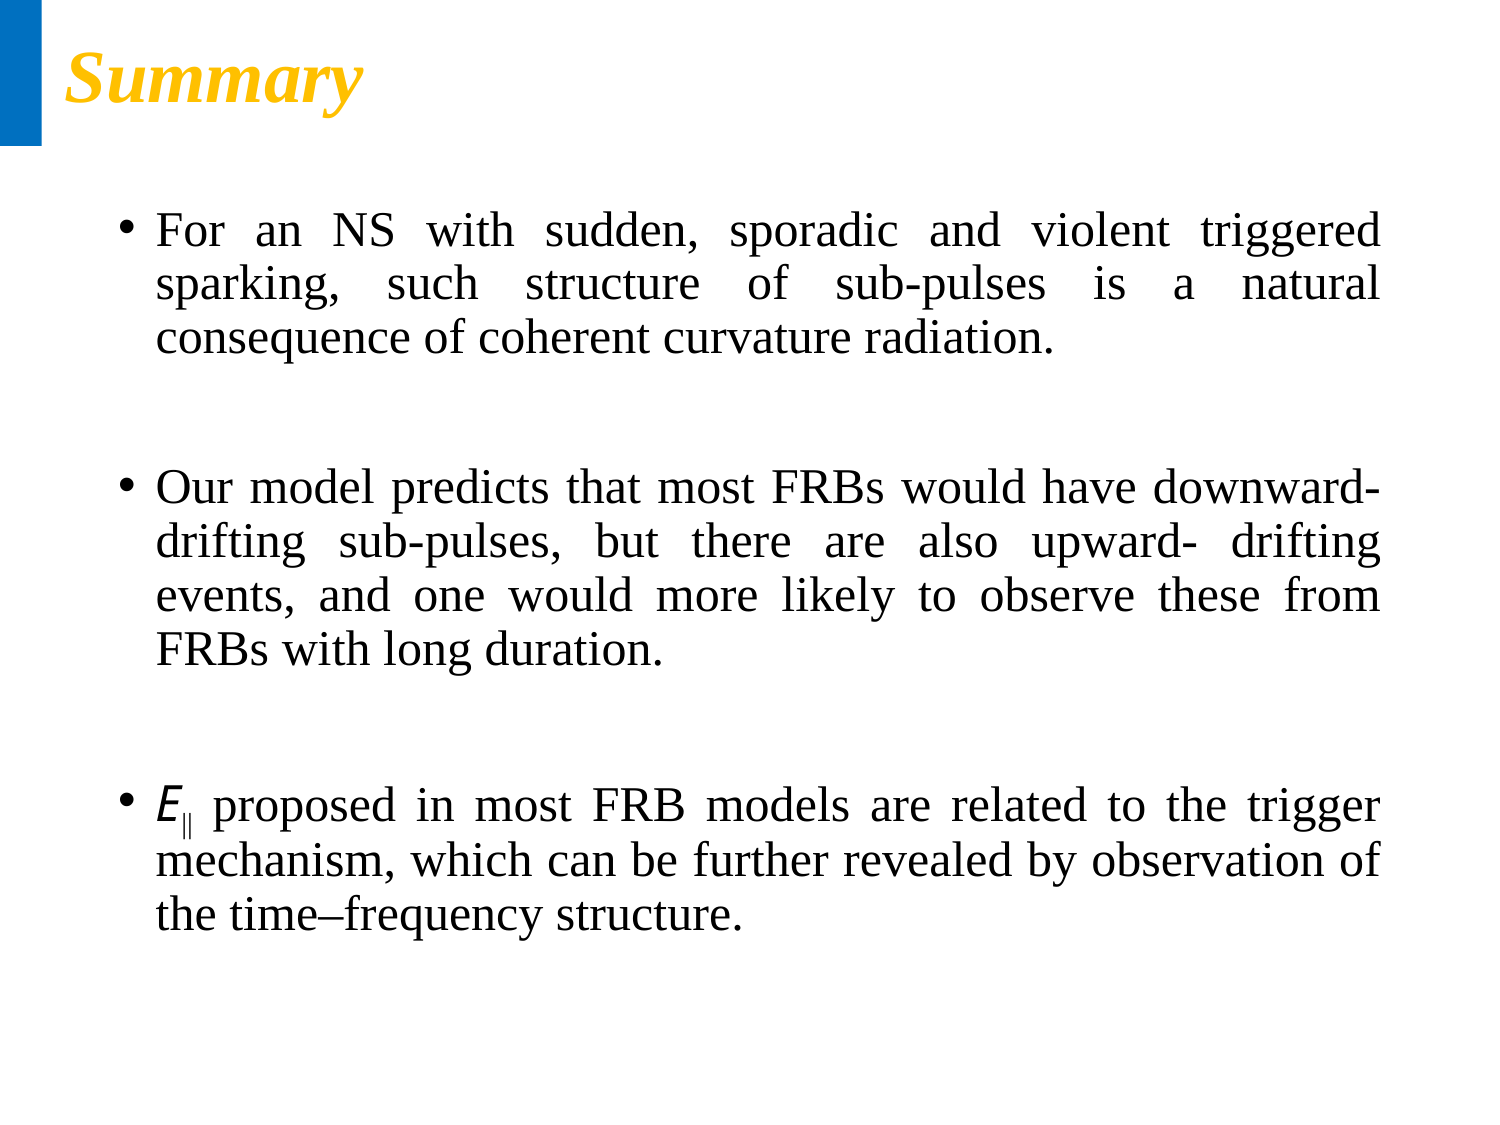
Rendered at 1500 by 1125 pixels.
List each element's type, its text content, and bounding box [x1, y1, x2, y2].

text_box [0, 0, 43, 147]
text_box Summary [49, 19, 380, 125]
list For an NS with sudden, sporadic and violent triggered sparking, such structure of sub-pulses is a natural consequence of coherent curvature radiation. Our model predicts that most FRBs would have downward-drifting sub-pulses, but there are also upward- drifting events, and one would more likely to observe these from FRBs with long duration. E|| proposed in most FRB models are related to the trigger mechanism, which can be further revealed by observation of the time–frequency structure. [103, 195, 1397, 990]
